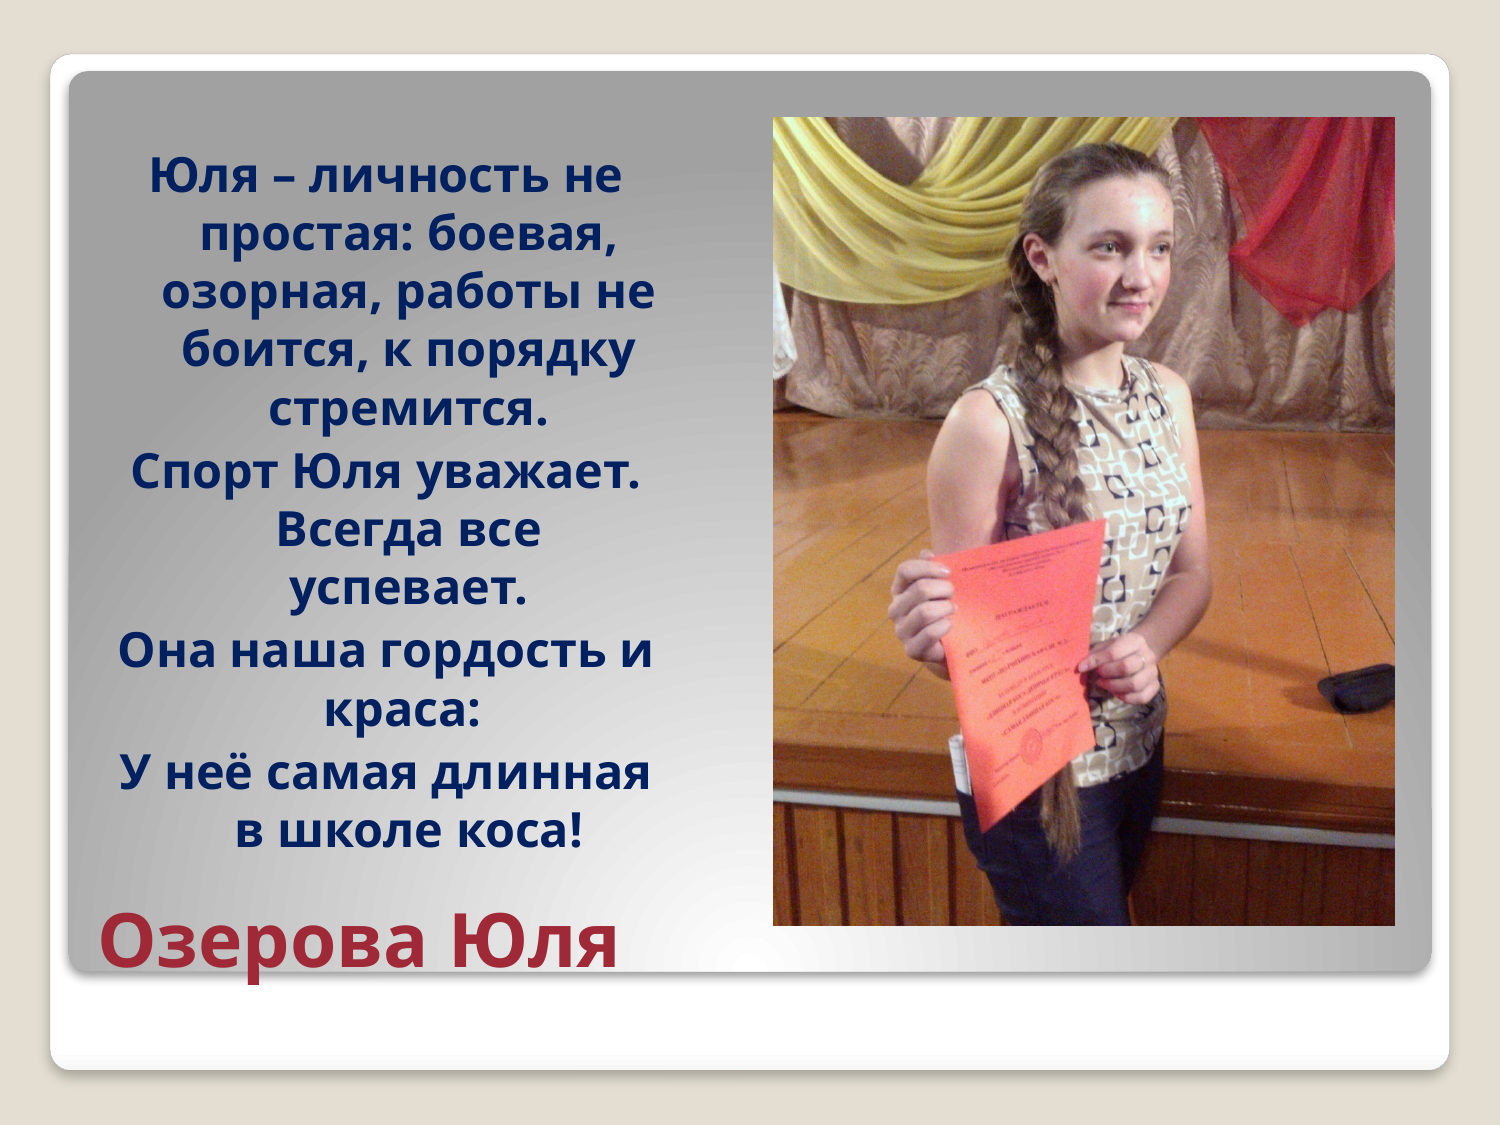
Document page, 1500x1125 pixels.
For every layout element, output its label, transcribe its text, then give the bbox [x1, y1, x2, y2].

list Юля – личность не простая: боевая, озорная, работы не боится, к порядку стремится. Спорт Юля уважает. Всегда все успевает. Она наша гордость и краса: У неё самая длинная в школе коса! [82, 128, 675, 872]
title Озерова Юля [82, 817, 1425, 990]
picture [773, 116, 1395, 926]
